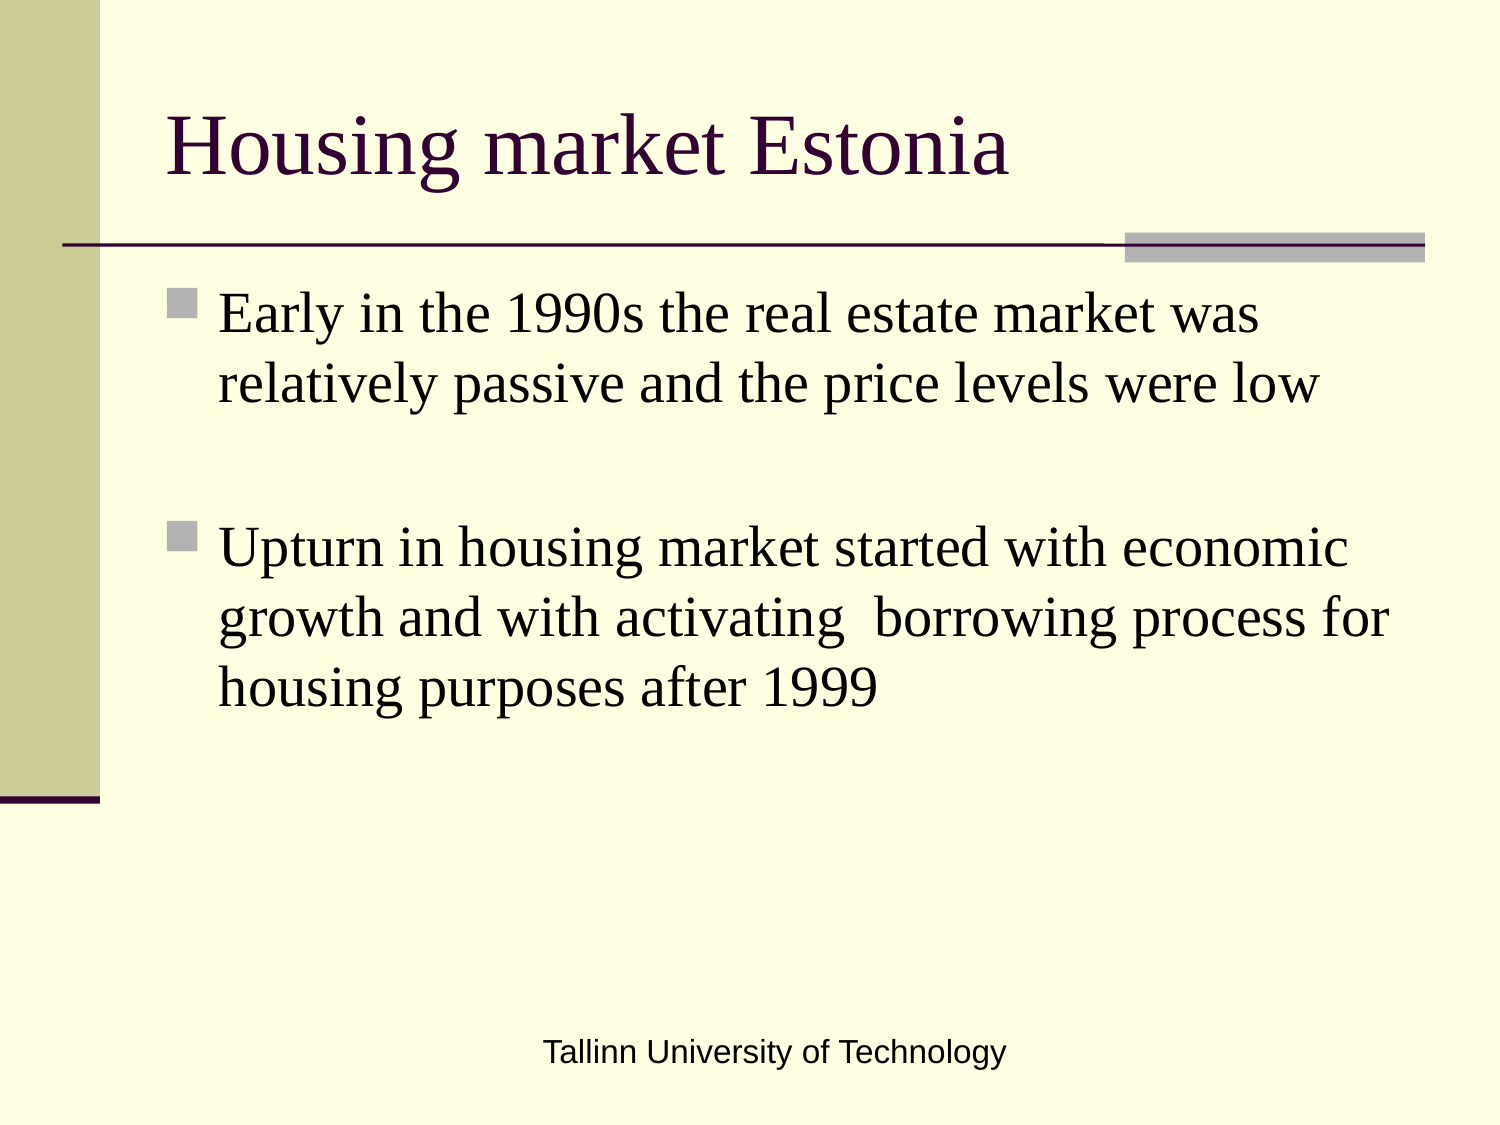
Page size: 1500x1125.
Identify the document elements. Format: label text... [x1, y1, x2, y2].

title Housing market Estonia [149, 45, 1426, 234]
footer Tallinn University of Technology [513, 1022, 1037, 1099]
list Early in the 1990s the real estate market was relatively passive and the price levels were low Upturn in housing market started with economic growth and with activating borrowing process for housing purposes after 1999 [147, 266, 1423, 1011]
